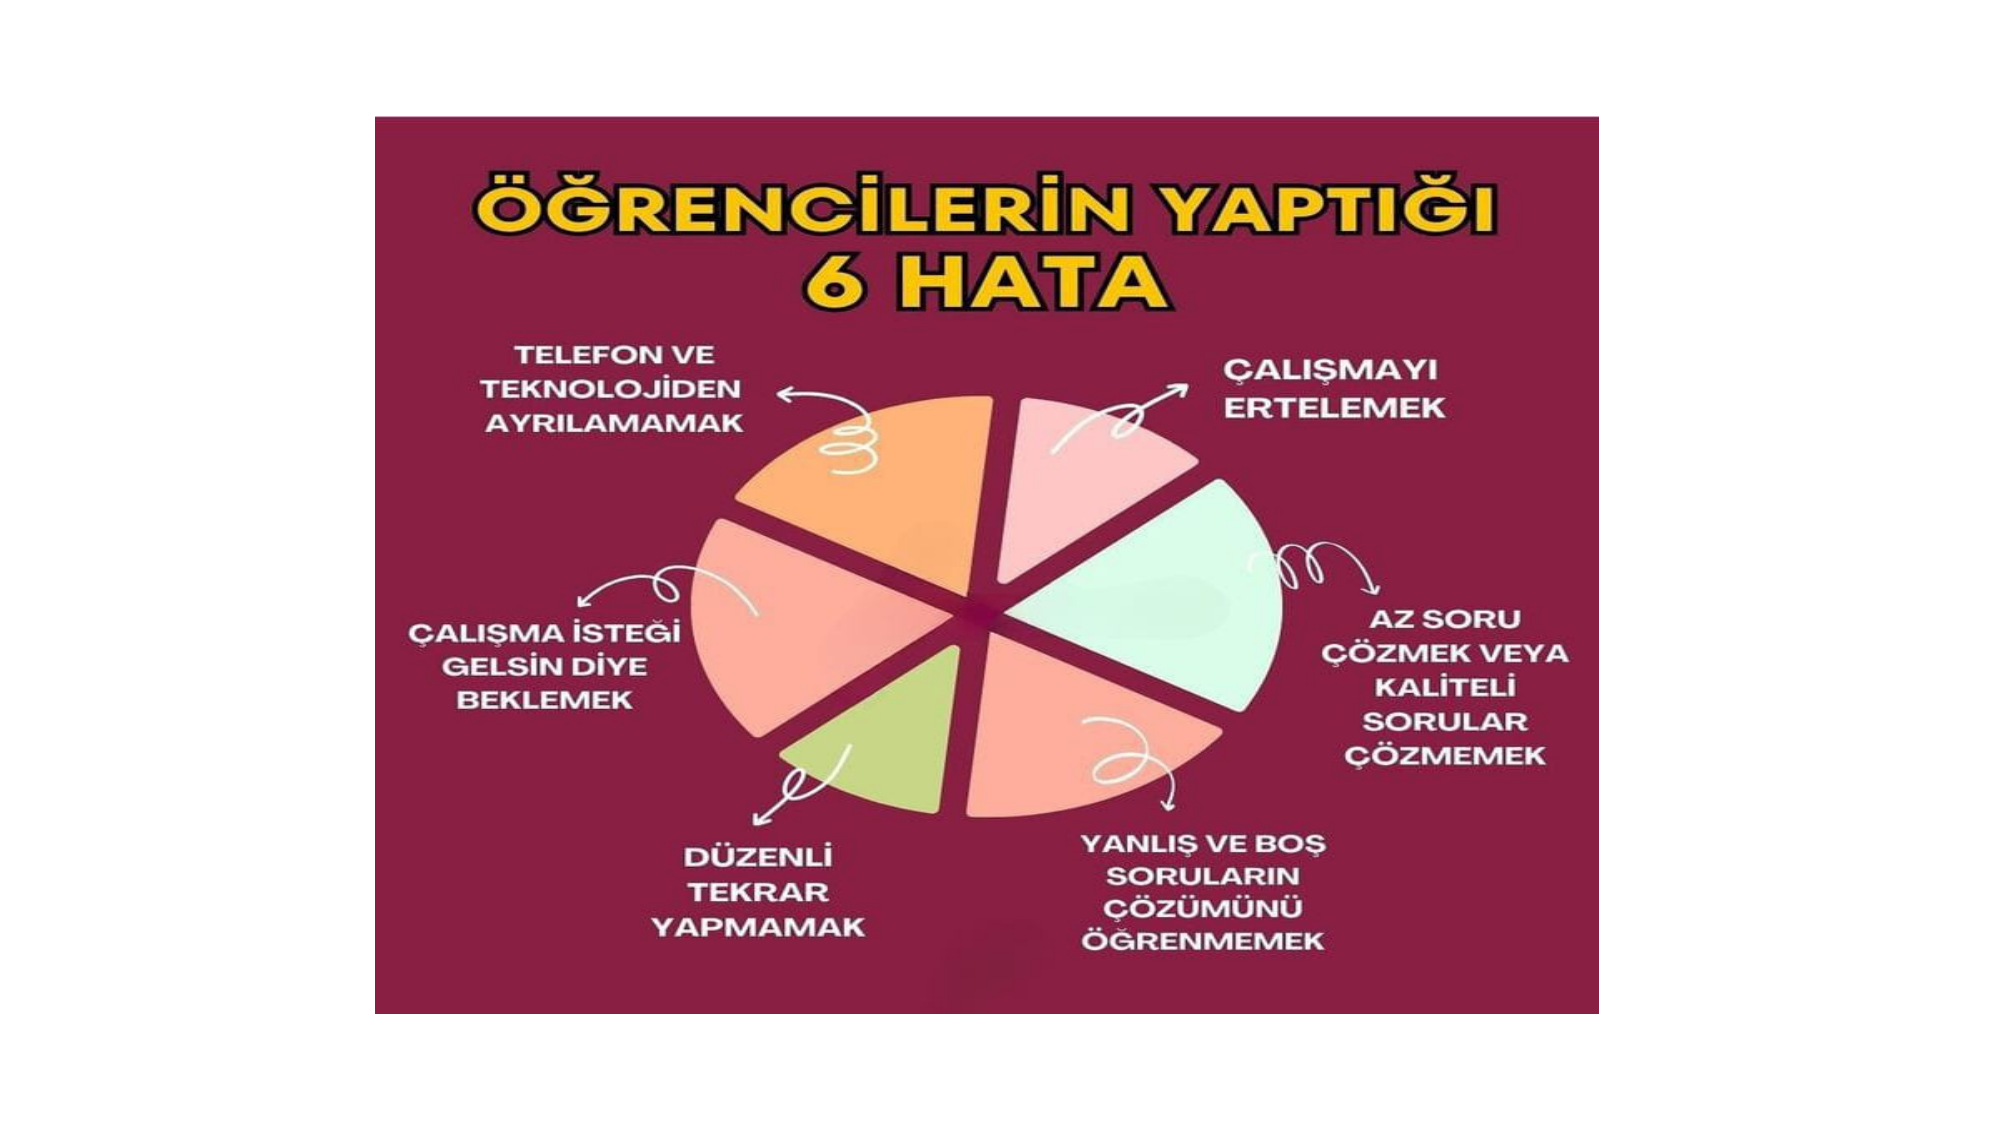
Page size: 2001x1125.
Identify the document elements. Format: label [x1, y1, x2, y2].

list [375, 116, 1600, 1014]
